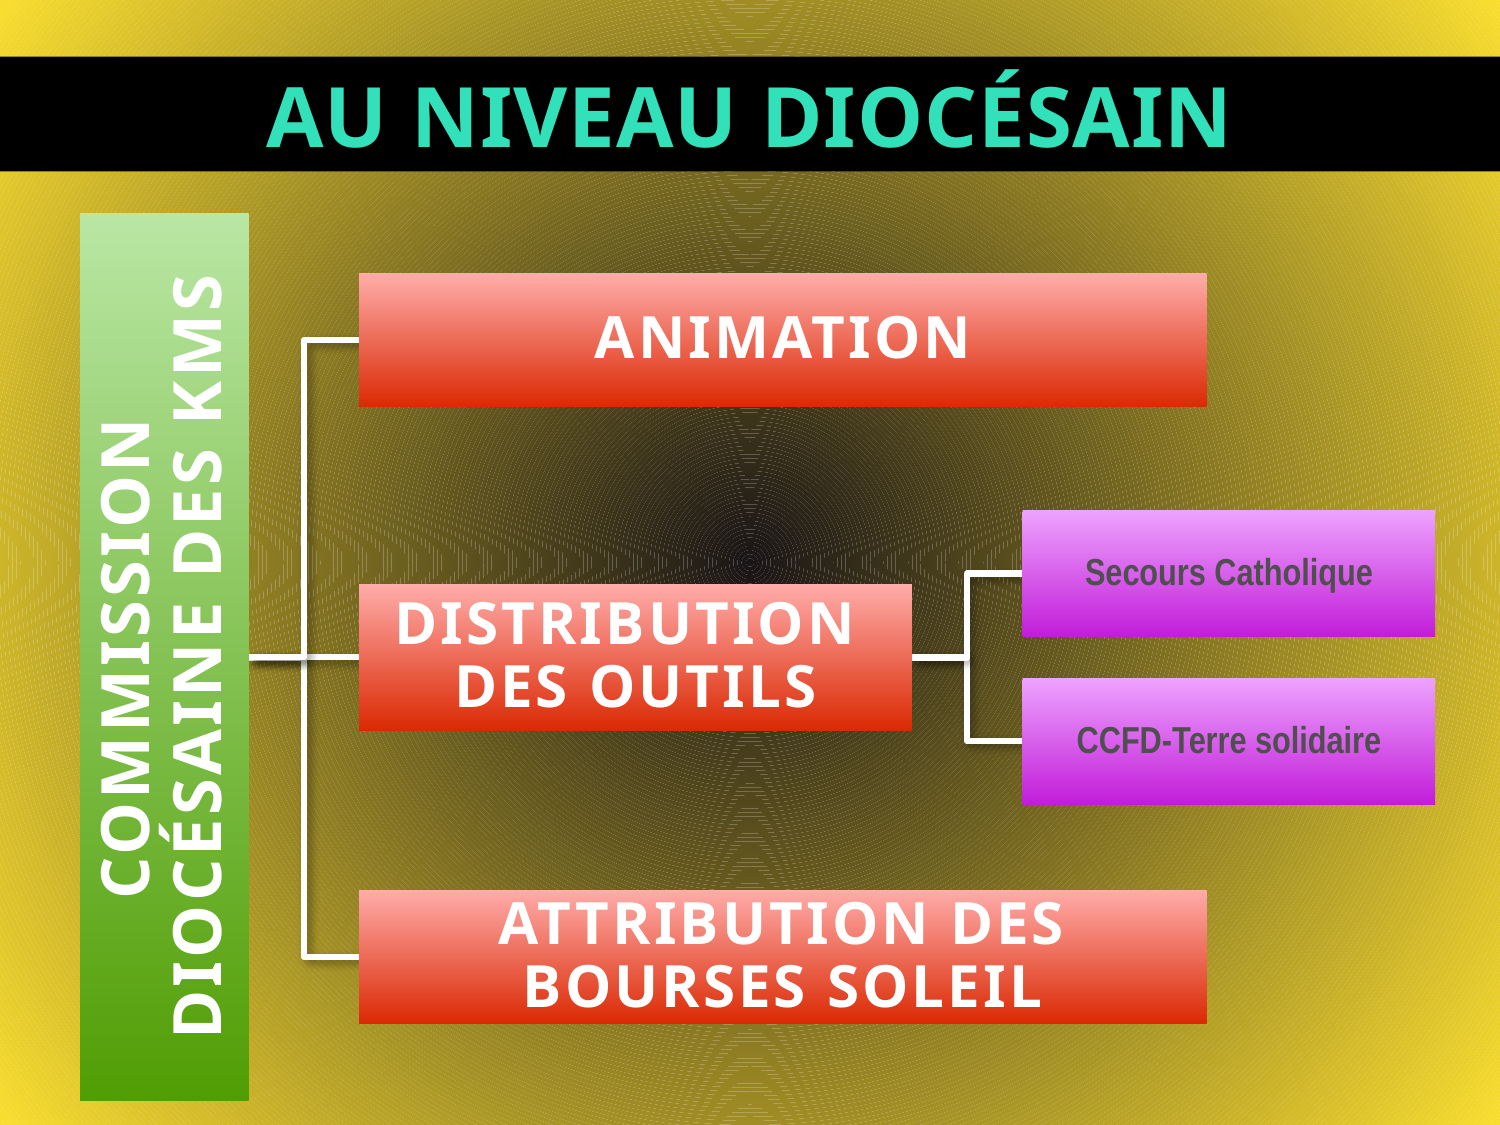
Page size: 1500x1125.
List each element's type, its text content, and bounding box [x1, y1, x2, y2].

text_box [54, 212, 1461, 1102]
text_box AU NIVEAU DIOCÉSAIN [0, 56, 1500, 172]
